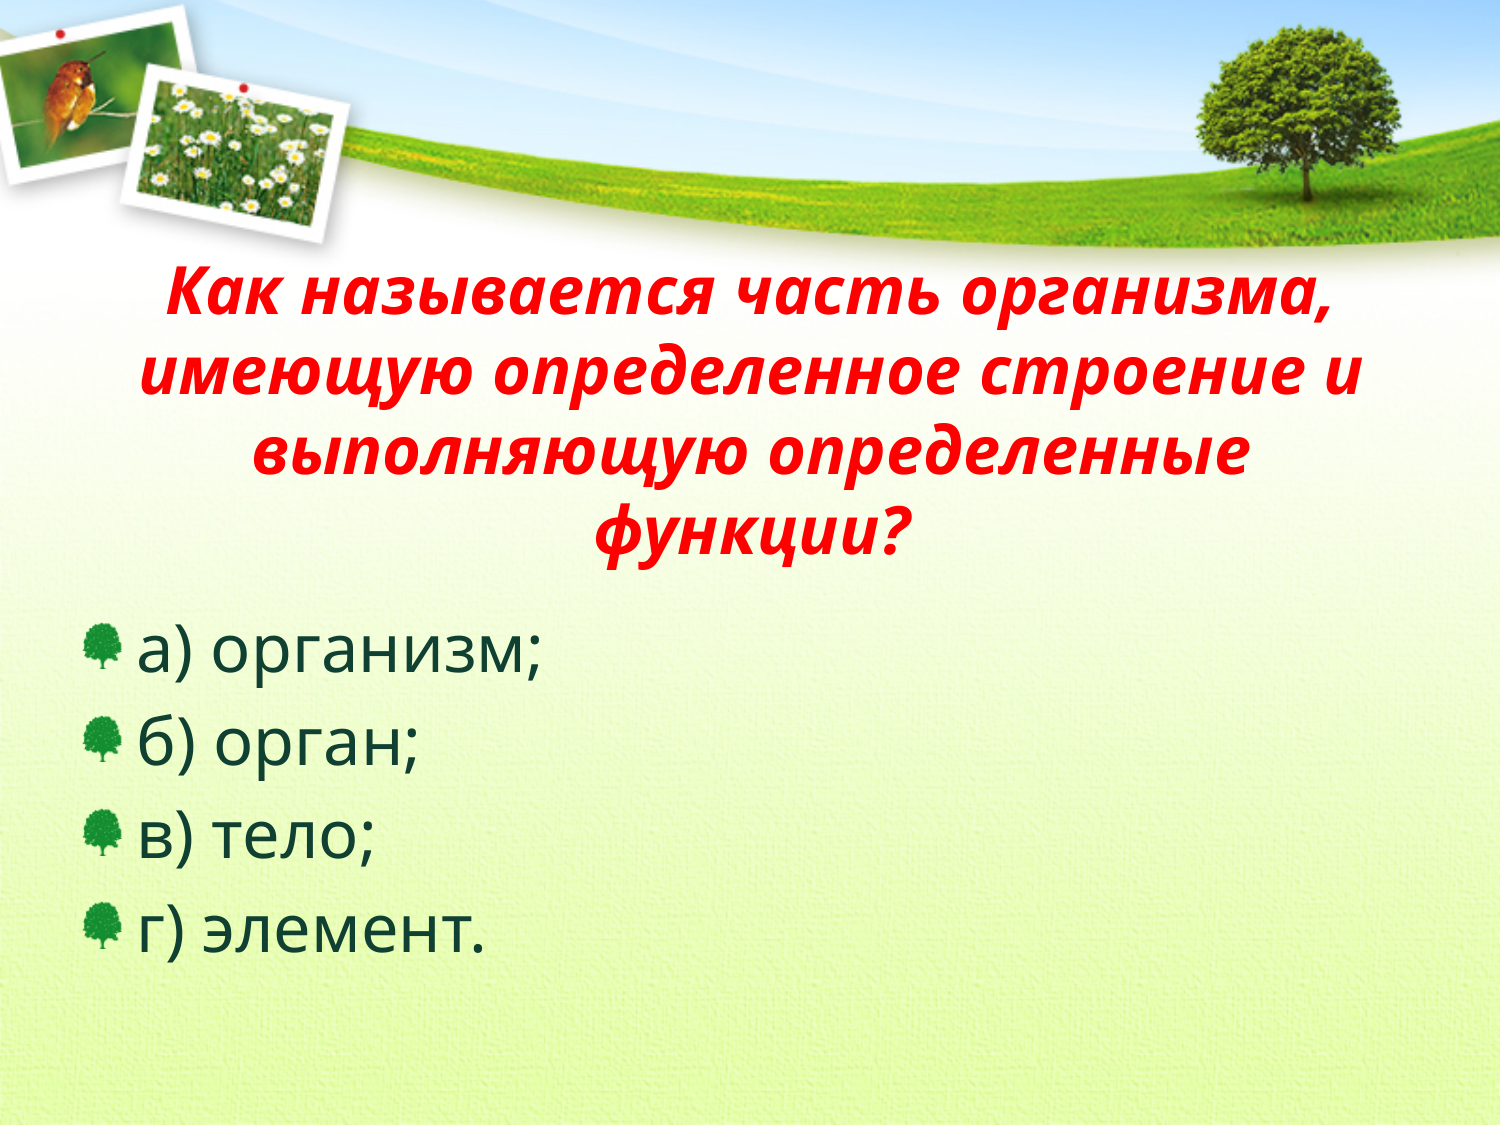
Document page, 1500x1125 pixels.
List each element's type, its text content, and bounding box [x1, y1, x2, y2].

picture [0, 0, 1500, 1125]
title Как называется часть организма, имеющую определенное строение и выполняющую определенные функции? [76, 219, 1427, 596]
list а) организм; б) орган; в) тело; г) элемент. [64, 597, 1415, 1052]
